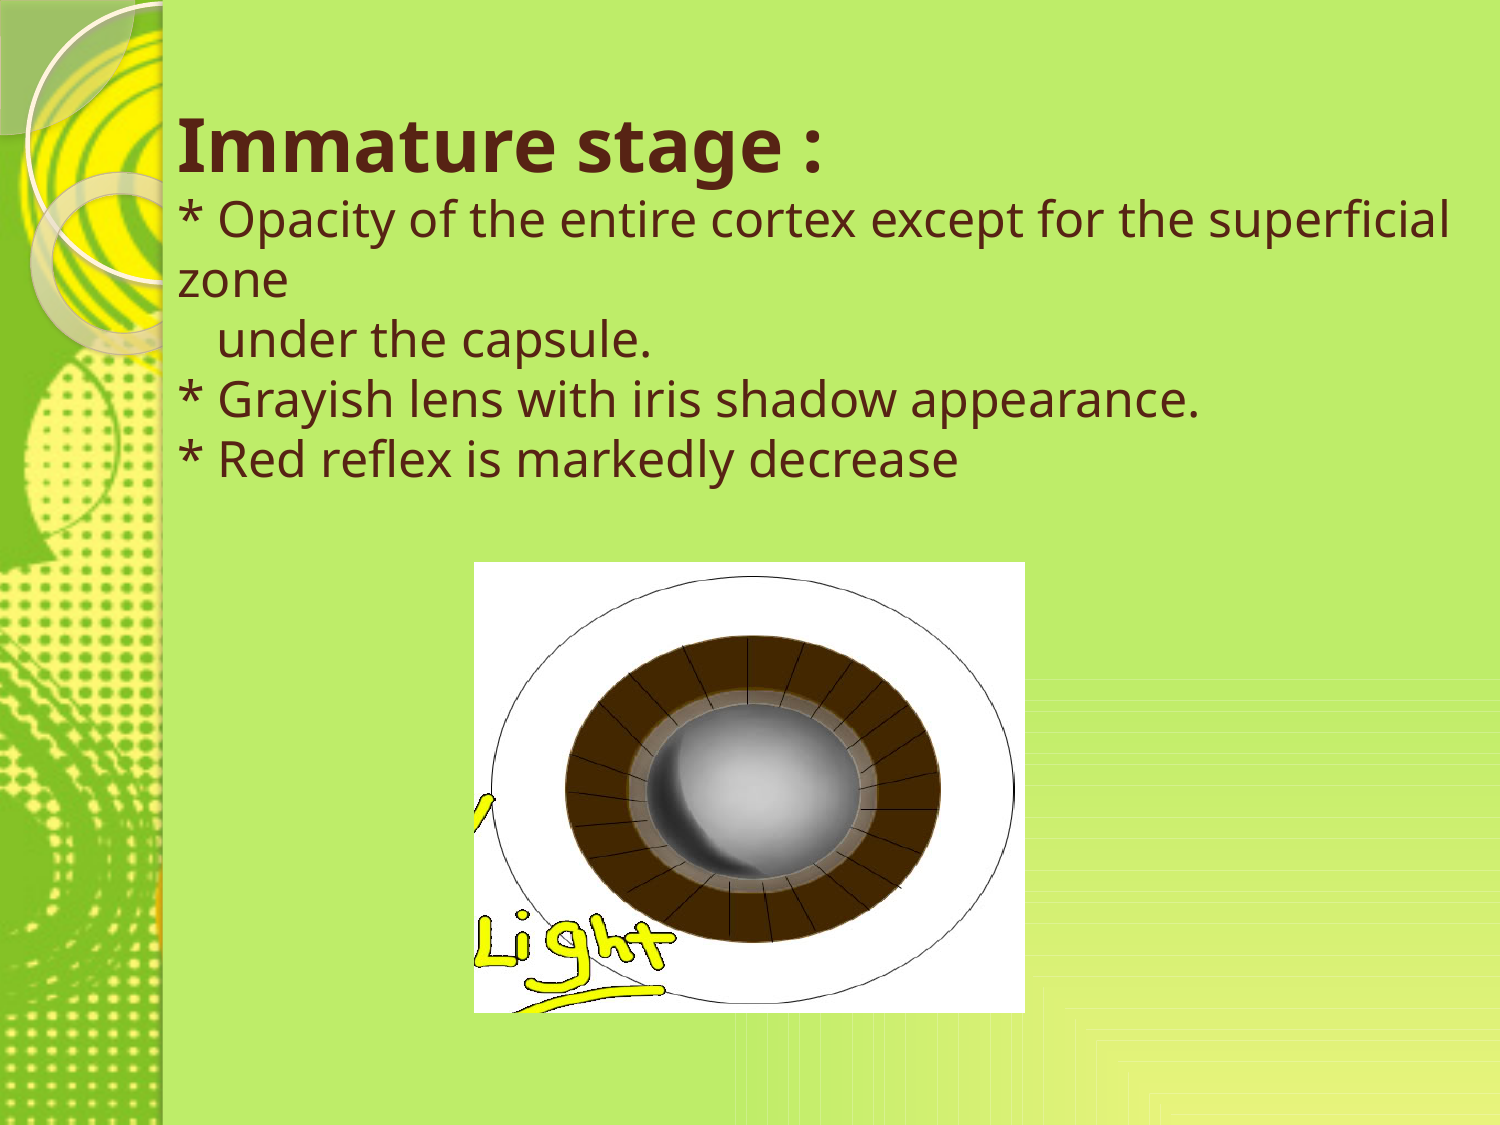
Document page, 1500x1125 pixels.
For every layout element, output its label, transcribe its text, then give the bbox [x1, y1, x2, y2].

picture [474, 562, 1026, 1013]
picture [0, 134, 162, 1125]
picture [136, 0, 162, 4]
picture [32, 13, 160, 207]
picture [53, 241, 160, 332]
picture [62, 195, 160, 280]
title Immature stage : * Opacity of the entire cortex except for the superficial zone under the capsule. * Grayish lens with iris shadow appearance. * Red reflex is markedly decrease [162, 0, 1500, 1125]
